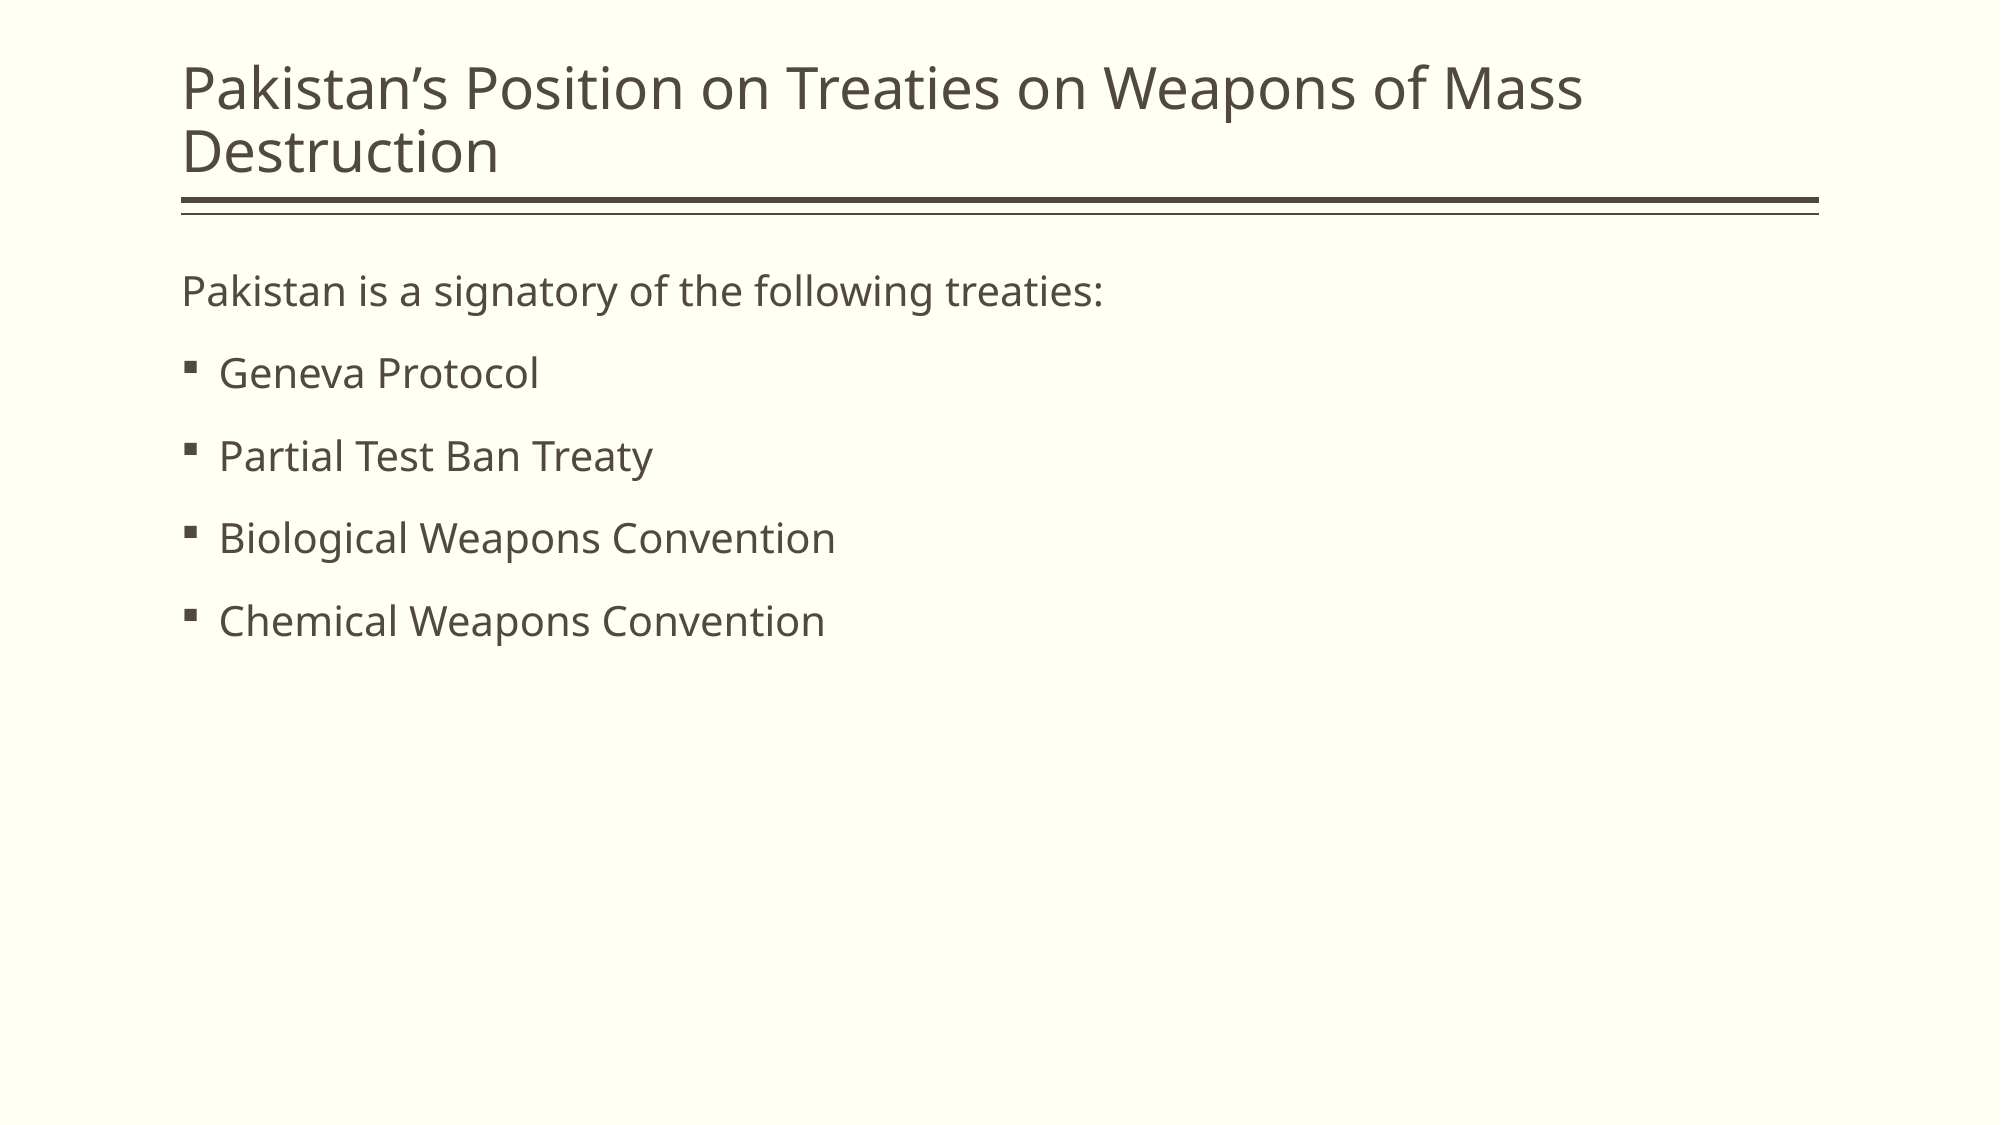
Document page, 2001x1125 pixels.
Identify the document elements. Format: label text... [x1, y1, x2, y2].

title Pakistan’s Position on Treaties on Weapons of Mass Destruction [181, 12, 1819, 193]
list Pakistan is a signatory of the following treaties: Geneva Protocol Partial Test Ban Treaty Biological Weapons Convention Chemical Weapons Convention [181, 262, 1819, 1013]
